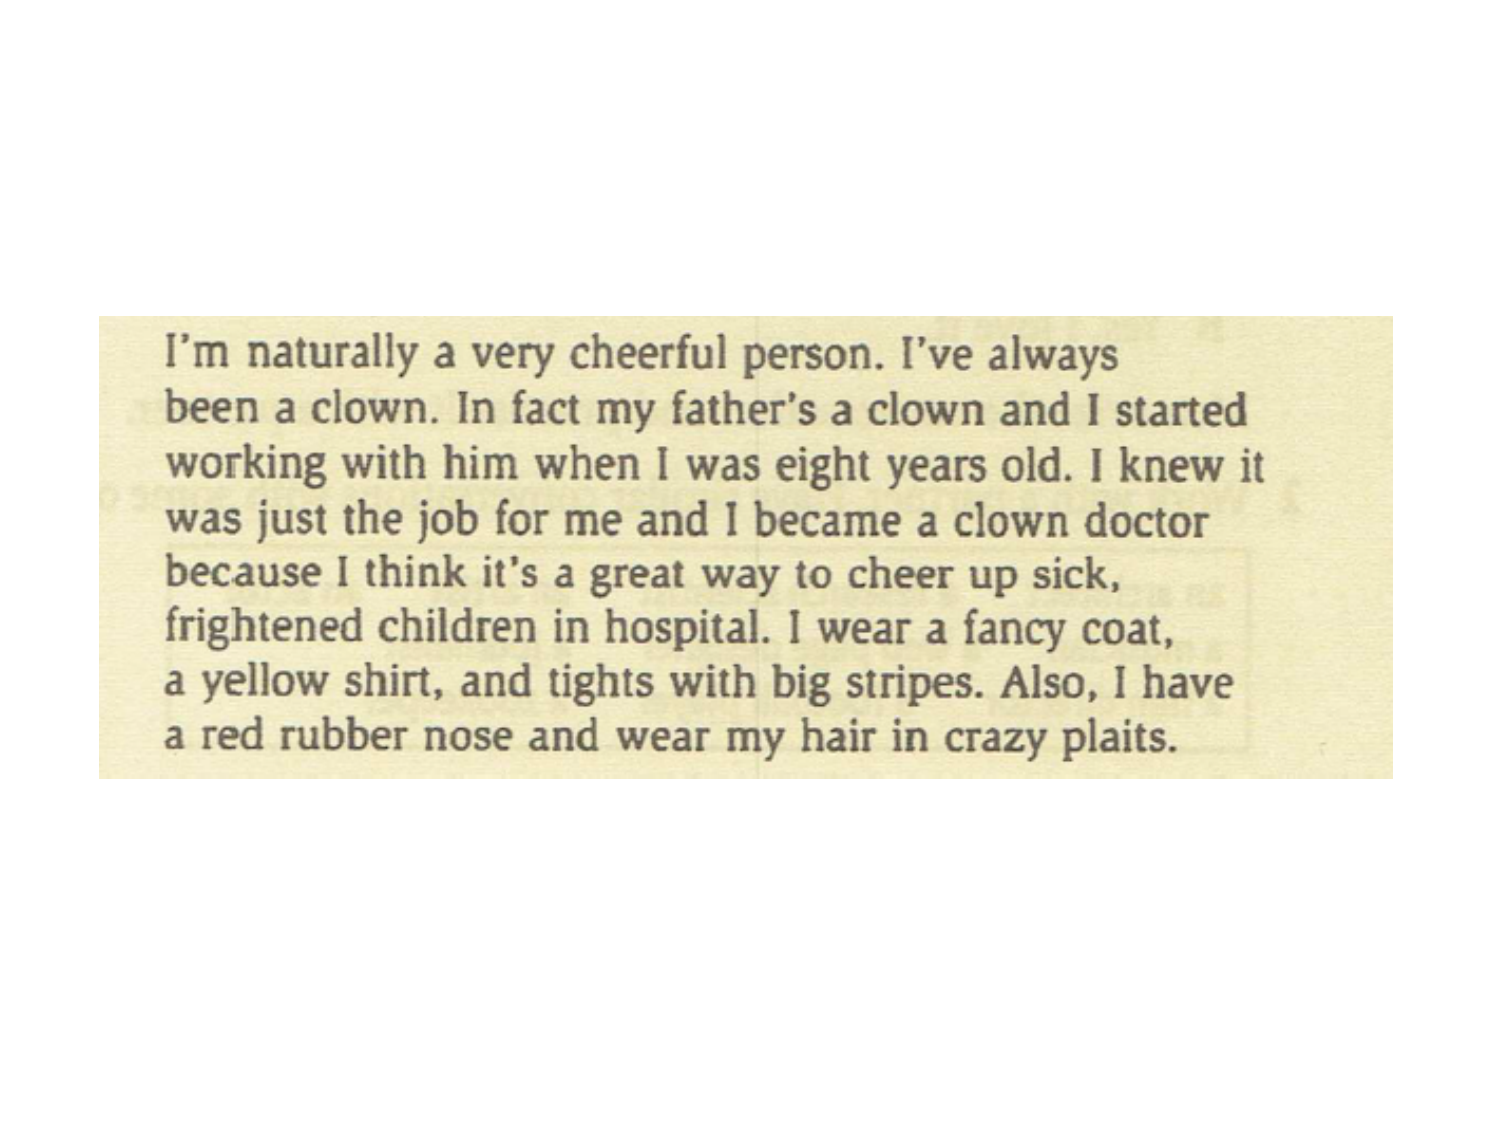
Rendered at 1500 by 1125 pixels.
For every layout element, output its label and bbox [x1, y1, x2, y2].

picture [99, 316, 1394, 779]
